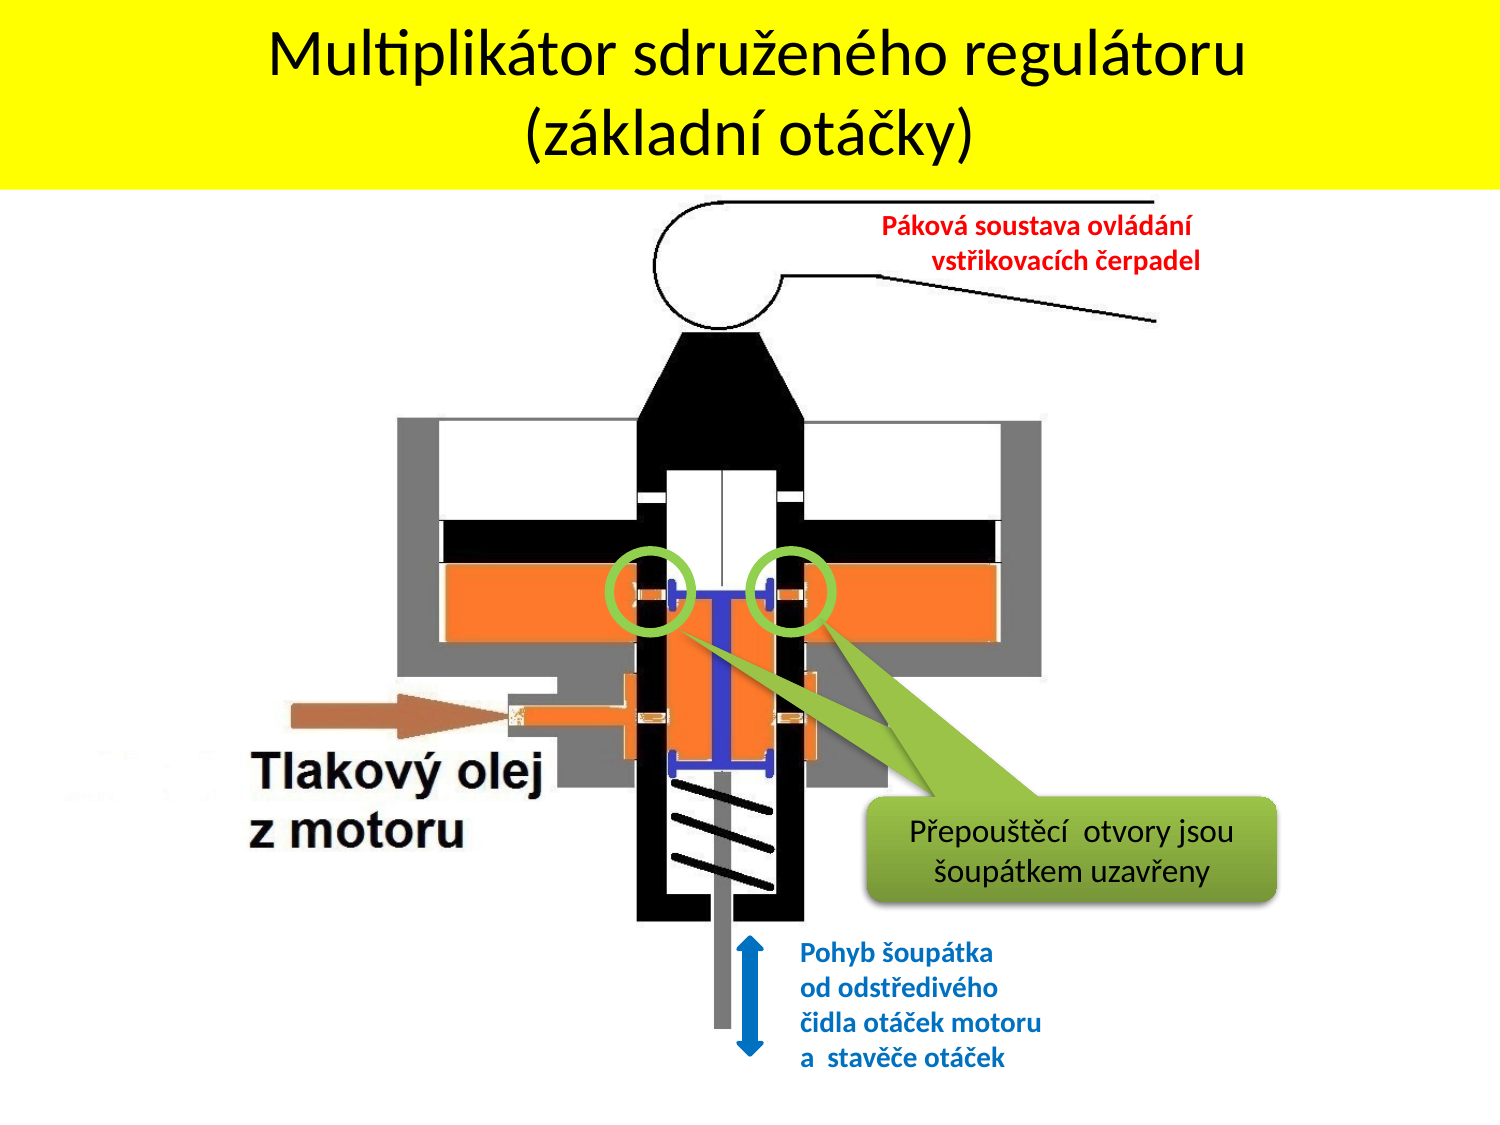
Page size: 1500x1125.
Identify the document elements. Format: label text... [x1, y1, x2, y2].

title Multiplikátor sdruženého regulátoru (základní otáčky) [0, 0, 1500, 93]
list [0, 93, 1500, 1125]
